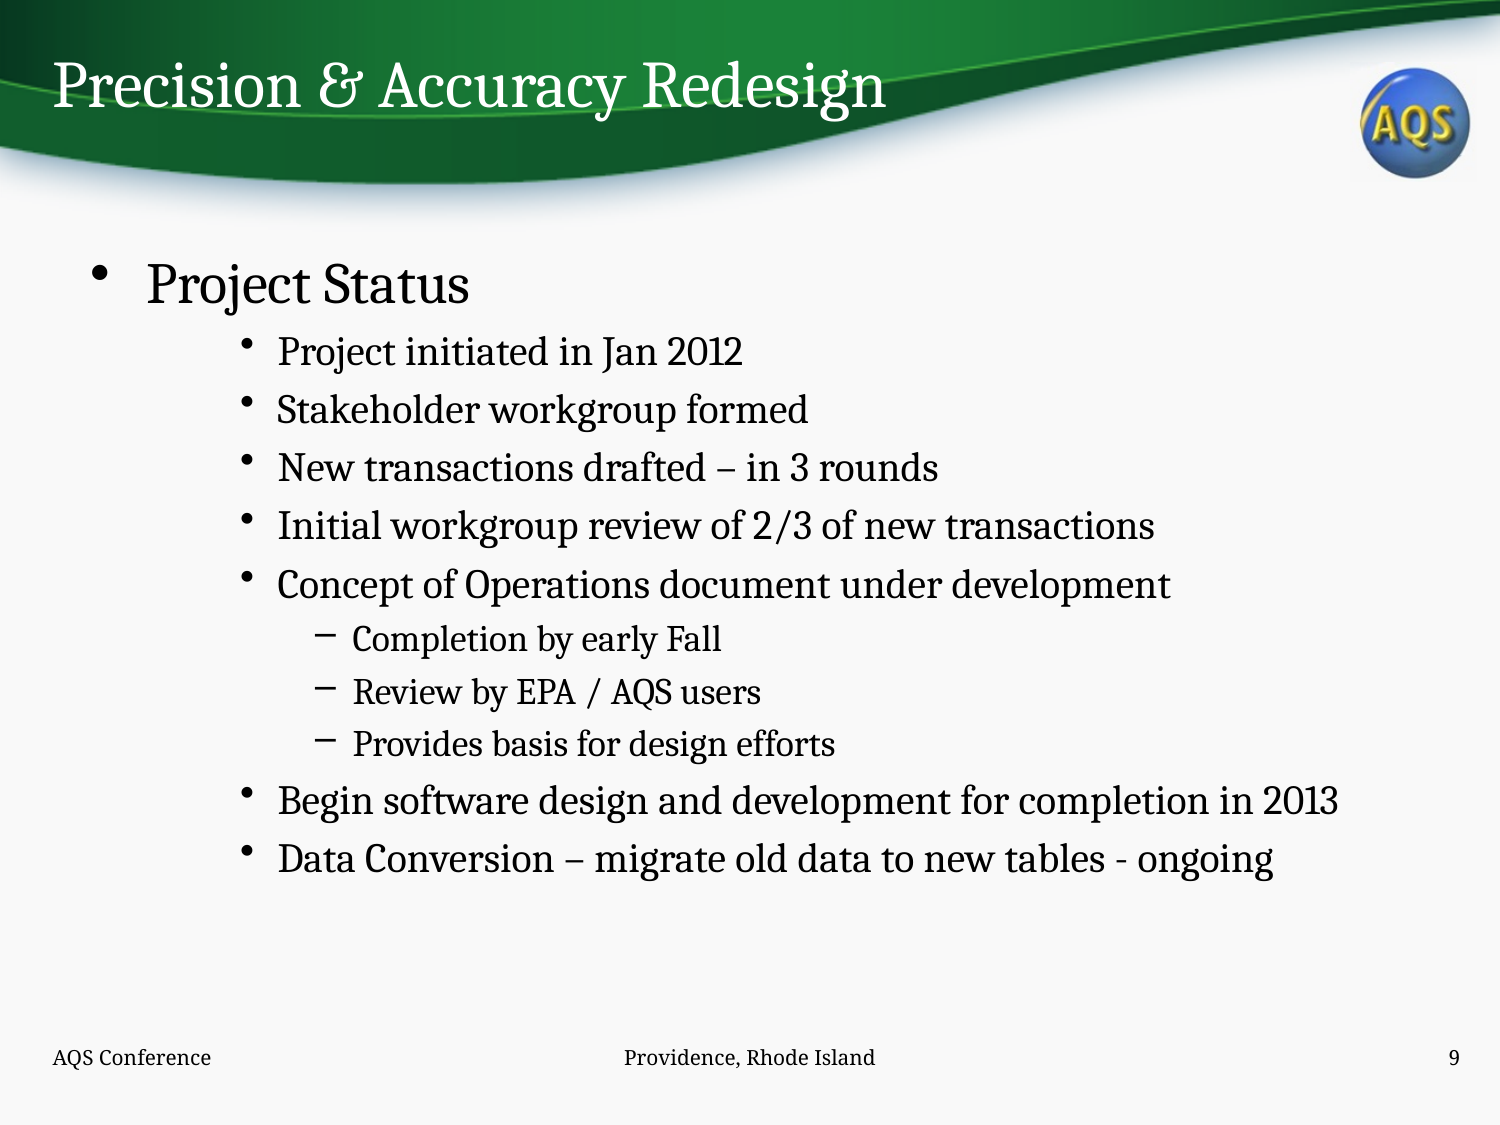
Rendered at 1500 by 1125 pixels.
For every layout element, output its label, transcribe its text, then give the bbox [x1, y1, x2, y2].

slide_number 9 [1187, 1037, 1476, 1101]
slide_number AQS Conference [37, 1037, 288, 1101]
list Project Status Project initiated in Jan 2012 Stakeholder workgroup formed New transactions drafted – in 3 rounds Initial workgroup review of 2/3 of new transactions Concept of Operations document under development Completion by early Fall Review by EPA / AQS users Provides basis for design efforts Begin software design and development for completion in 2013 Data Conversion – migrate old data to new tables - ongoing [74, 237, 1413, 1001]
footer Providence, Rhode Island [299, 1037, 1187, 1101]
picture [0, 0, 1500, 1125]
title Precision & Accuracy Redesign [37, 0, 1088, 163]
